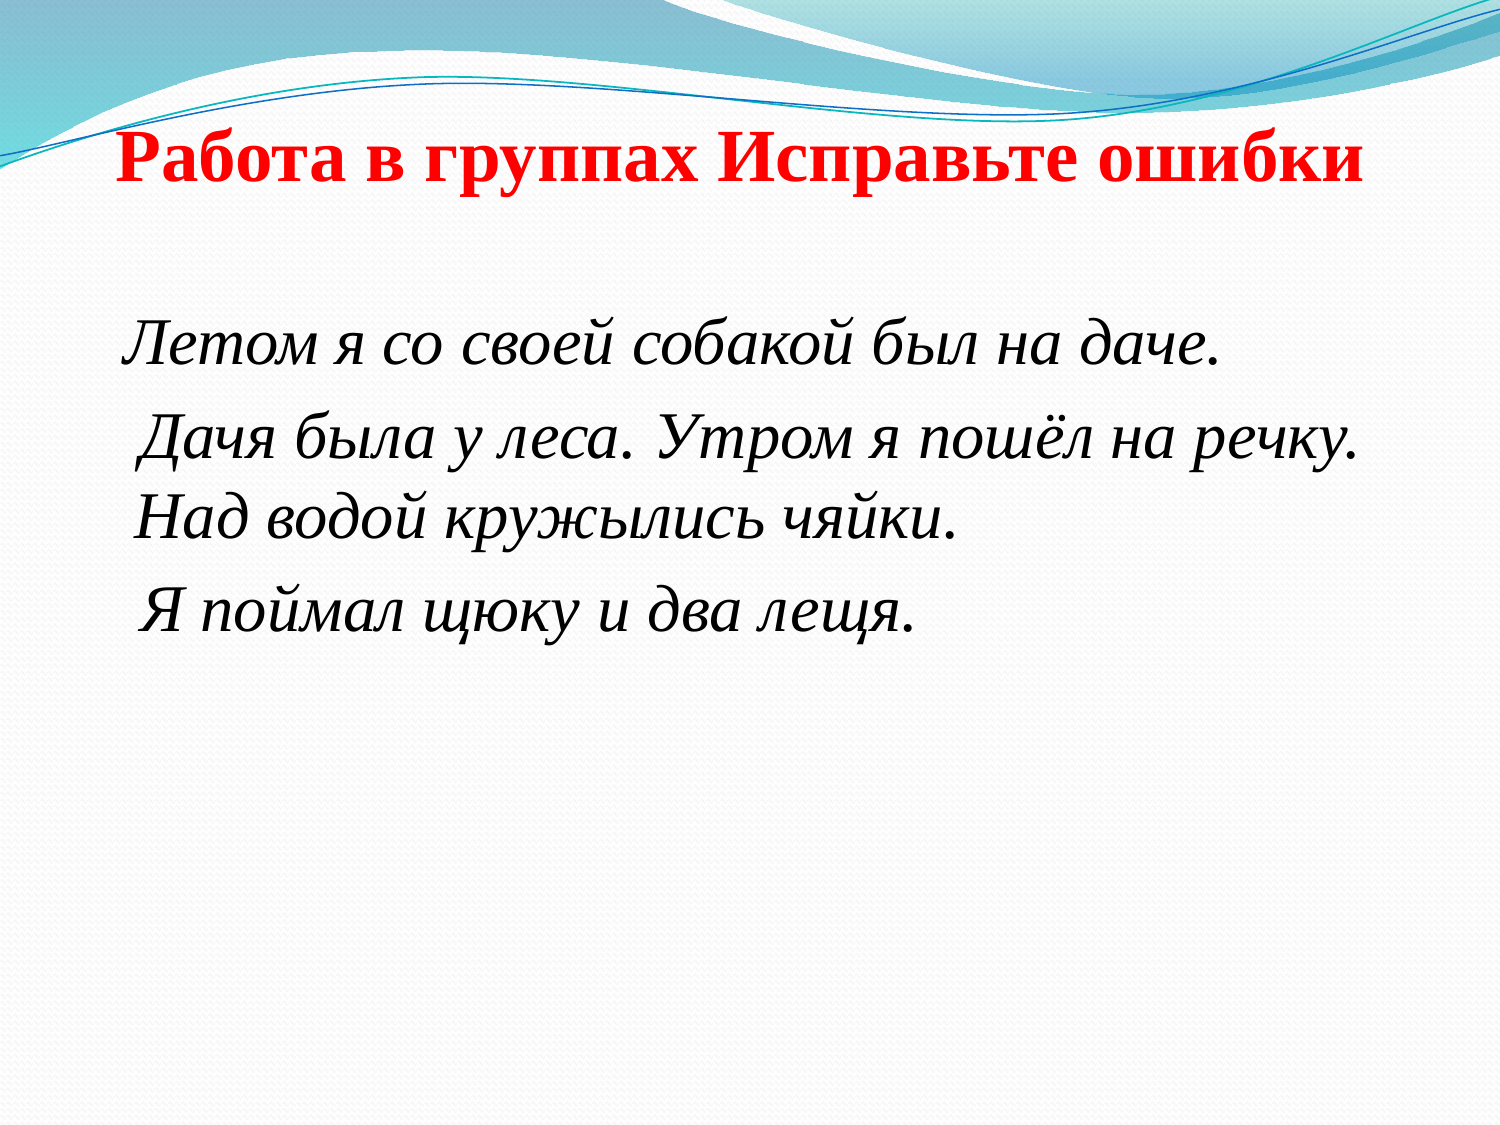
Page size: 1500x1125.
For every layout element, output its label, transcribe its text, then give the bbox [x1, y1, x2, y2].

title Работа в группах Исправьте ошибки [75, 54, 1425, 197]
list Летом я со своей собакой был на даче. Дачя была у леса. Утром я пошёл на речку. Над водой кружылись чяйки. Я поймал щюку и два лещя. [75, 290, 1425, 1038]
